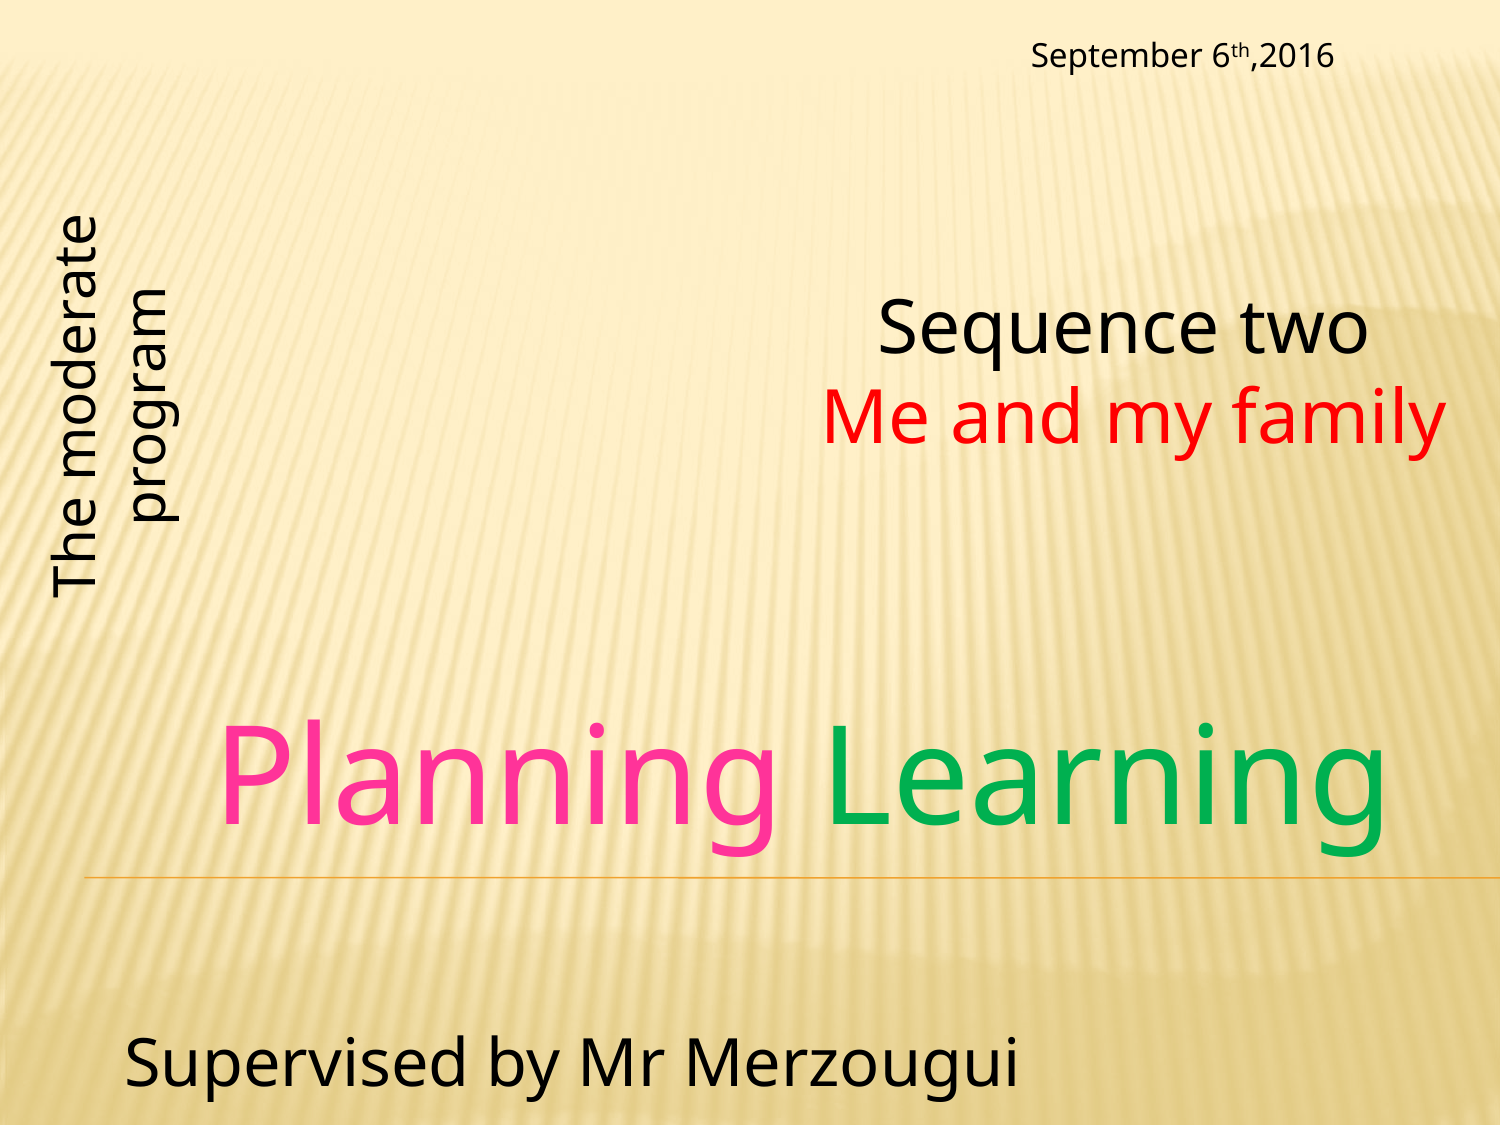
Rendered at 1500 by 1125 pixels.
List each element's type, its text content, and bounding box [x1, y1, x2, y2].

text_box Planning Learning [198, 679, 1499, 860]
text_box Supervised by Mr Merzougui [109, 1012, 1037, 1108]
text_box September 6th,2016 [1016, 27, 1500, 82]
text_box The moderate program [29, 78, 255, 734]
text_box Sequence two Me and my family [618, 300, 1500, 436]
text_box [714, 874, 1412, 965]
